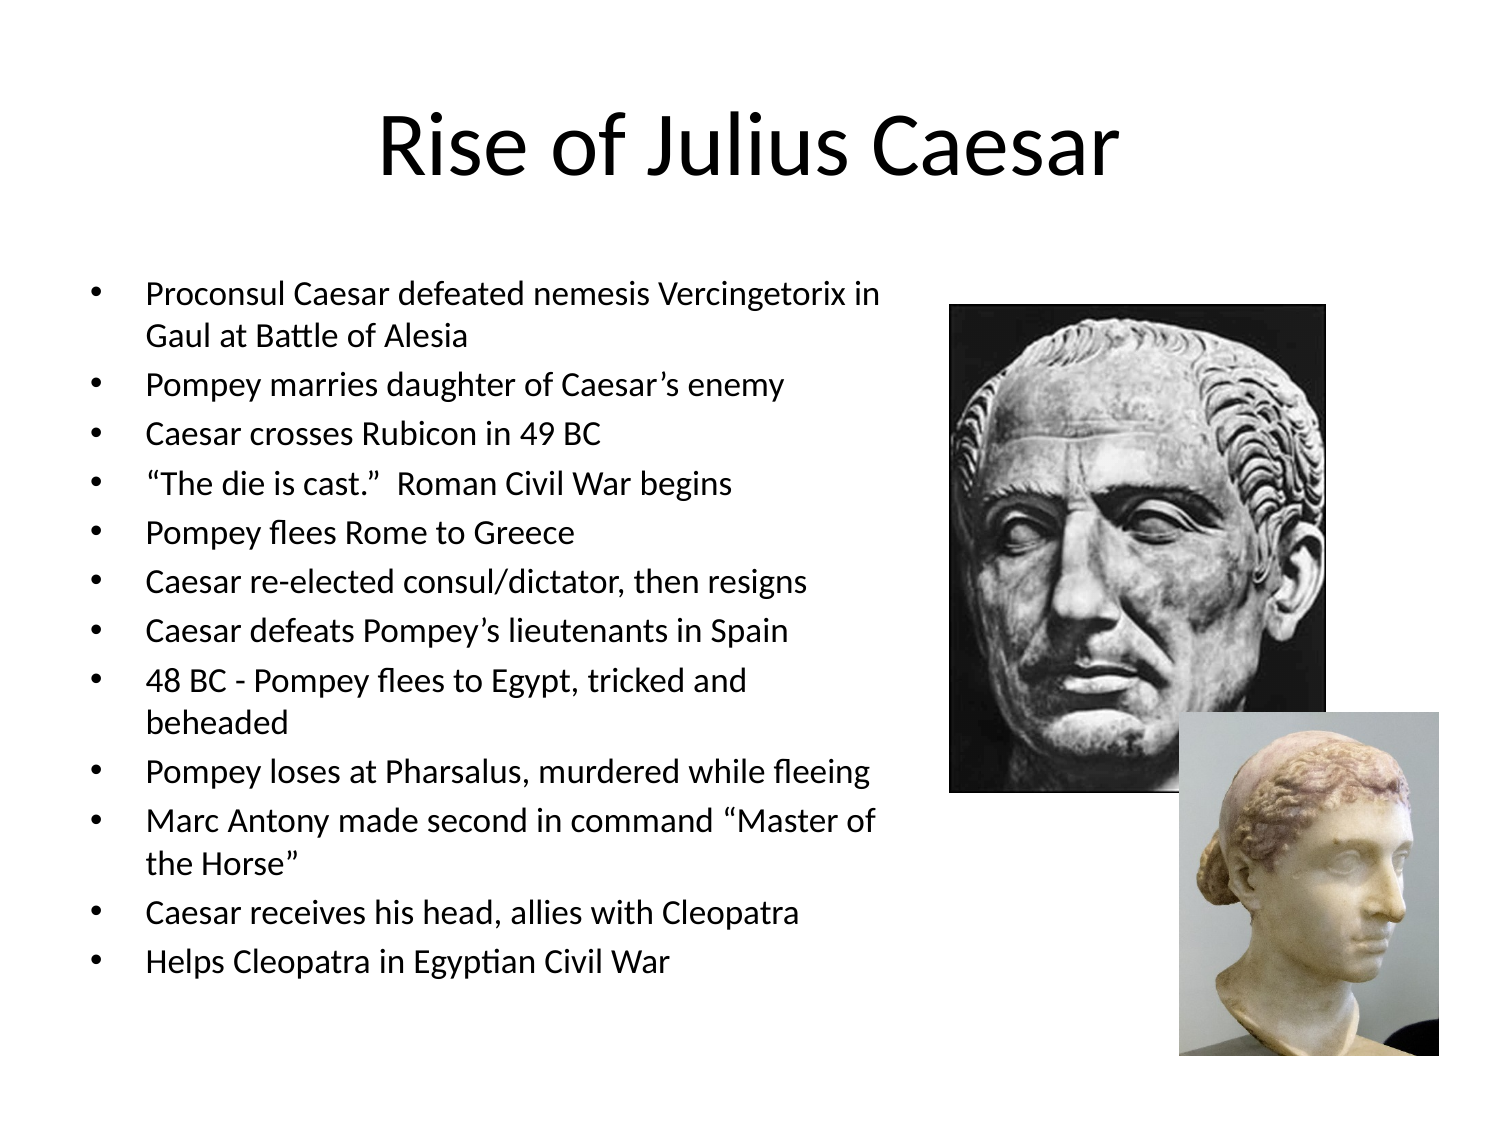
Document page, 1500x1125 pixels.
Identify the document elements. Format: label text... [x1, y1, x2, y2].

picture [949, 304, 1439, 1057]
list Proconsul Caesar defeated nemesis Vercingetorix in Gaul at Battle of Alesia Pompey marries daughter of Caesar’s enemy Caesar crosses Rubicon in 49 BC “The die is cast.” Roman Civil War begins Pompey flees Rome to Greece Caesar re-elected consul/dictator, then resigns Caesar defeats Pompey’s lieutenants in Spain 48 BC - Pompey flees to Egypt, tricked and beheaded Pompey loses at Pharsalus, murdered while fleeing Marc Antony made second in command “Master of the Horse” Caesar receives his head, allies with Cleopatra Helps Cleopatra in Egyptian Civil War [75, 262, 900, 1005]
title Rise of Julius Caesar [75, 45, 1425, 233]
